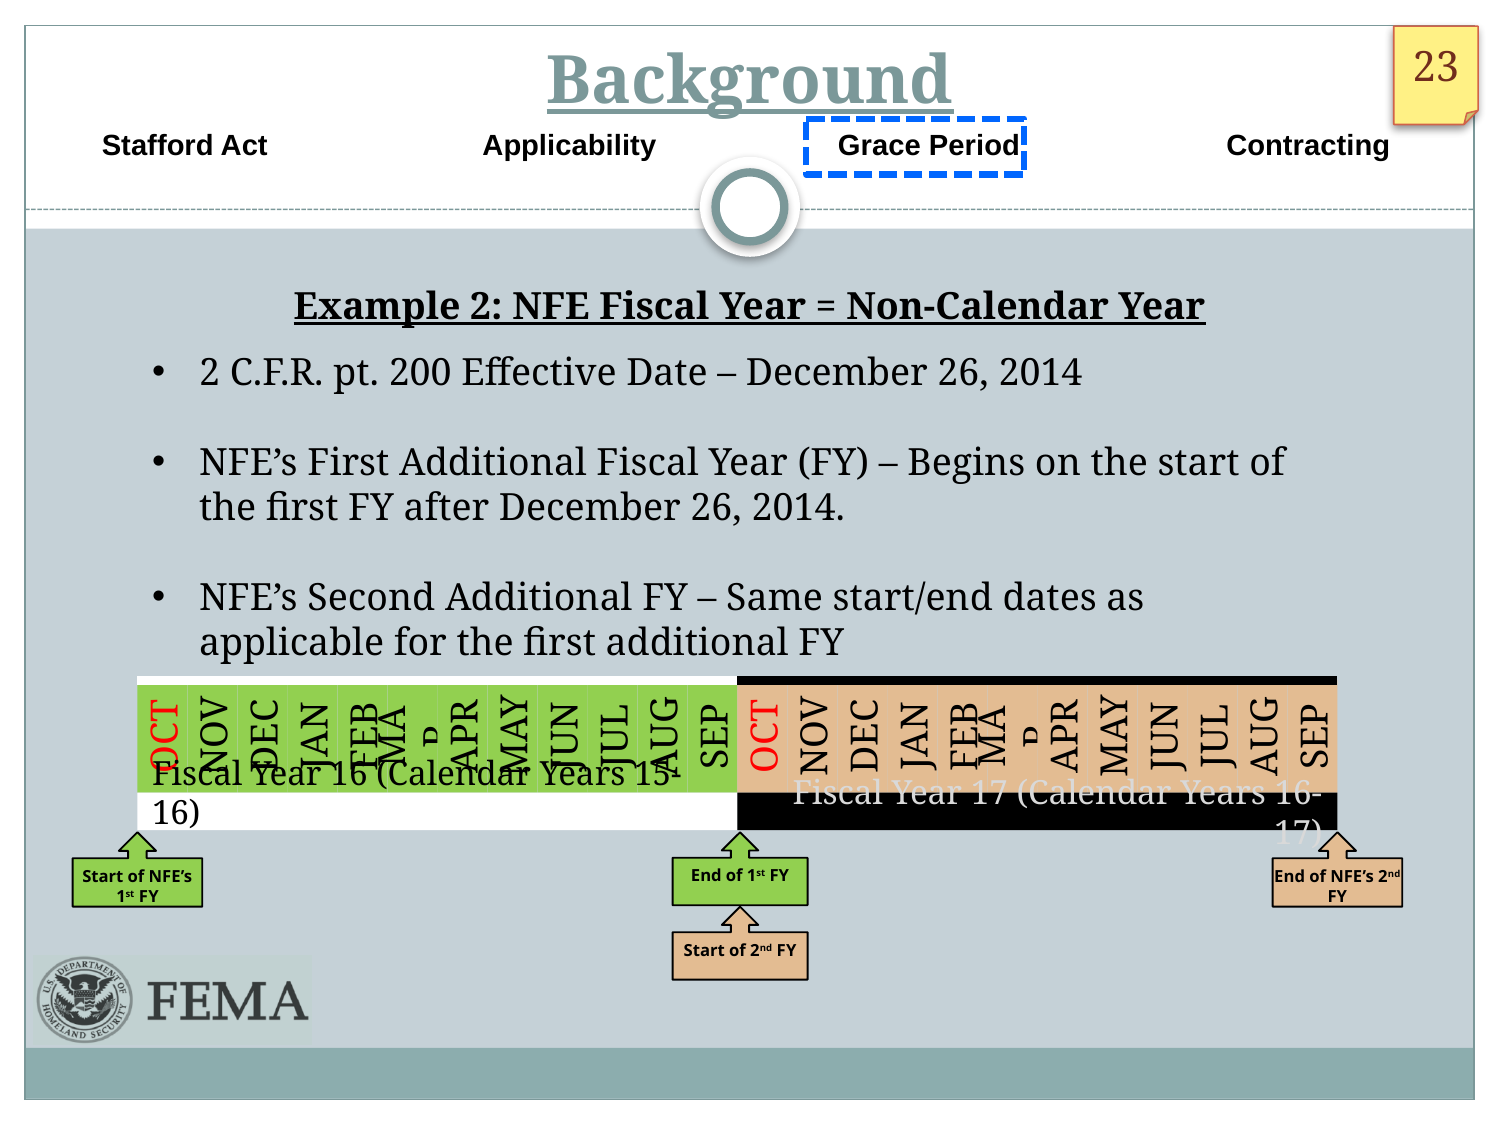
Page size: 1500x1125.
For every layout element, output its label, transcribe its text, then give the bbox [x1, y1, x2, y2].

text_box Fiscal Year 16 (Calendar Years 15-16) [136, 792, 737, 831]
text_box End of 1st FY [671, 831, 809, 907]
text_box Stafford Act Applicability Grace Period Contracting [87, 118, 1436, 204]
text_box MAY [1087, 690, 1137, 792]
title Background [50, 0, 1450, 125]
text_box Start of 2nd FY [671, 906, 809, 981]
text_box Example 2: NFE Fiscal Year = Non-Calendar Year [27, 274, 1473, 335]
text_box DEC [237, 690, 287, 792]
text_box NOV [187, 690, 237, 792]
text_box JUL [1187, 690, 1237, 792]
text_box APR [1037, 690, 1087, 792]
text_box JAN [287, 690, 337, 792]
text_box JUN [1137, 690, 1187, 792]
text_box MAR [987, 690, 1037, 792]
text_box MAY [487, 690, 537, 792]
text_box JAN [887, 690, 937, 792]
text_box 2 C.F.R. pt. 200 Effective Date – December 26, 2014 NFE’s First Additional Fiscal Year (FY) – Begins on the start of the first FY after December 26, 2014. NFE’s Second Additional FY – Same start/end dates as applicable for the first additional FY [137, 340, 1338, 679]
text_box FEB [937, 690, 987, 792]
text_box AUG [1237, 690, 1288, 792]
text_box OCT [737, 689, 787, 792]
text_box APR [437, 690, 487, 792]
text_box DEC [837, 690, 887, 792]
text_box FEB [337, 690, 387, 792]
text_box End of NFE’s 2nd FY [1271, 831, 1404, 908]
text_box SEP [688, 689, 737, 792]
text_box NOV [787, 690, 837, 792]
text_box OCT [137, 687, 187, 792]
text_box MAR [387, 690, 437, 792]
text_box Start of NFE’s 1st FY [71, 831, 204, 908]
text_box SEP [1288, 686, 1338, 792]
text_box AUG [637, 690, 688, 792]
text_box Fiscal Year 17 (Calendar Years 16-17) [736, 792, 1338, 831]
text_box JUN [537, 690, 587, 792]
text_box JUL [587, 690, 637, 792]
text_box [805, 118, 1025, 175]
